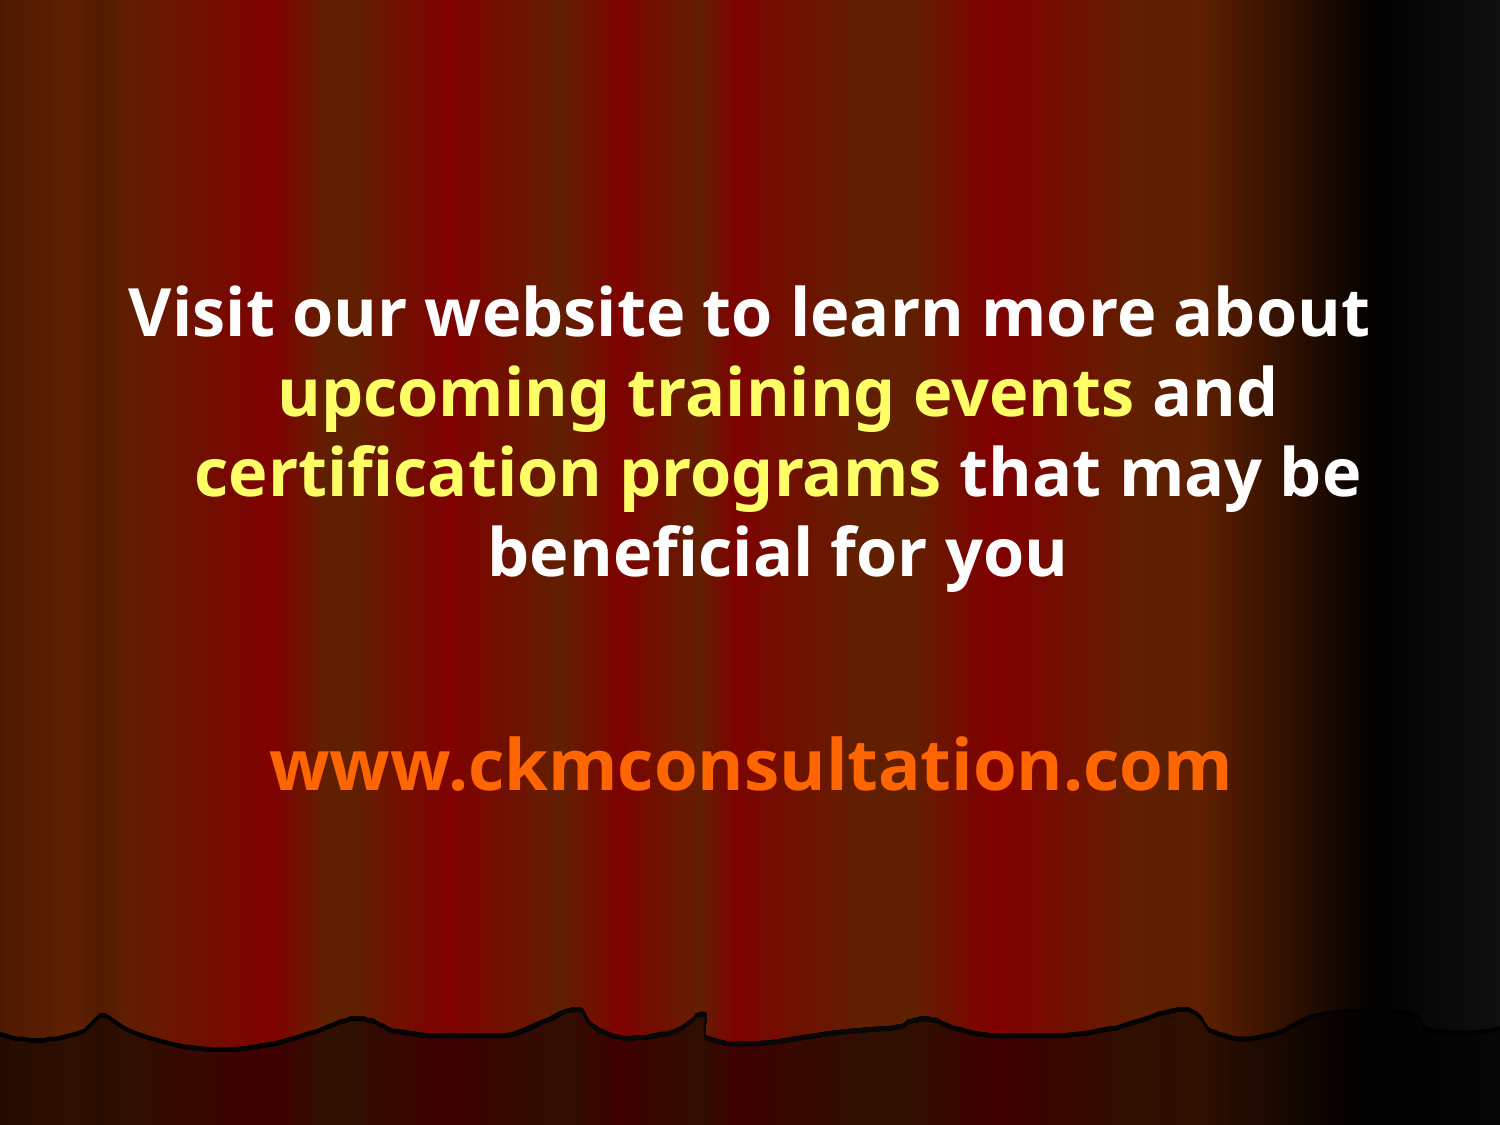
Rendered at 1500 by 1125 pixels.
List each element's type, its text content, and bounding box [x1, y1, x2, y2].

list Visit our website to learn more about upcoming training events and certification programs that may be beneficial for you [74, 262, 1426, 1006]
